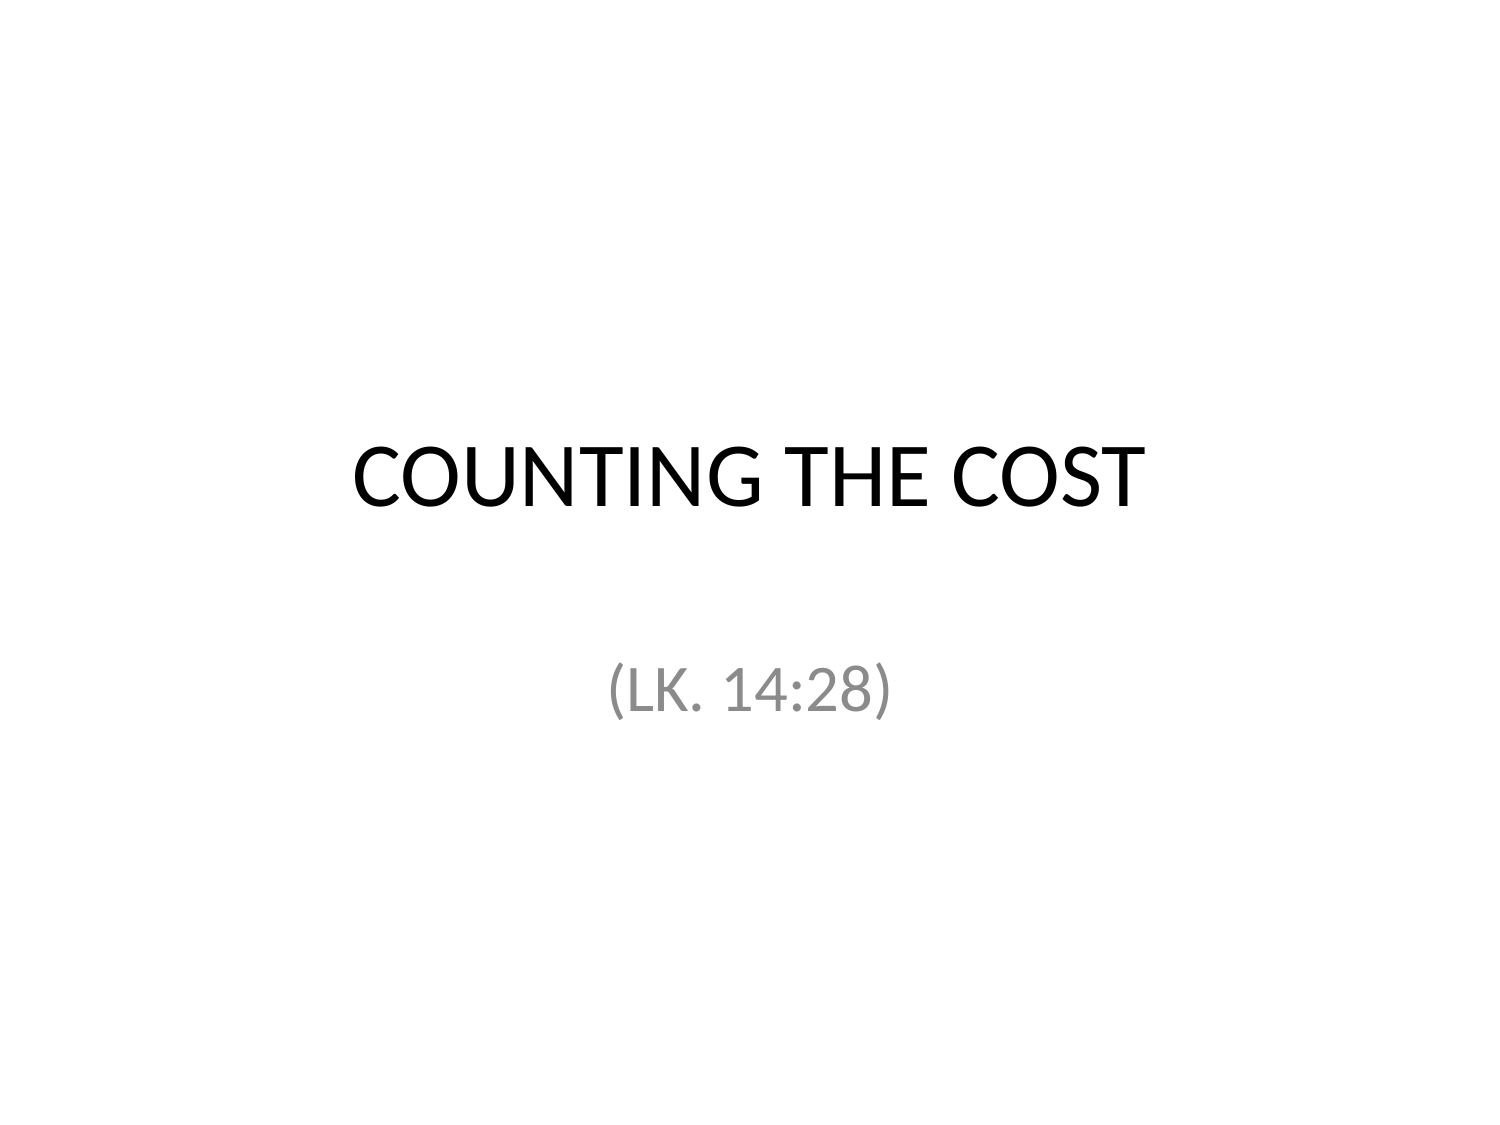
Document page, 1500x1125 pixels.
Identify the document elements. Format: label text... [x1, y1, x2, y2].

title COUNTING THE COST [112, 349, 1388, 591]
subtitle (LK. 14:28) [225, 637, 1275, 925]
